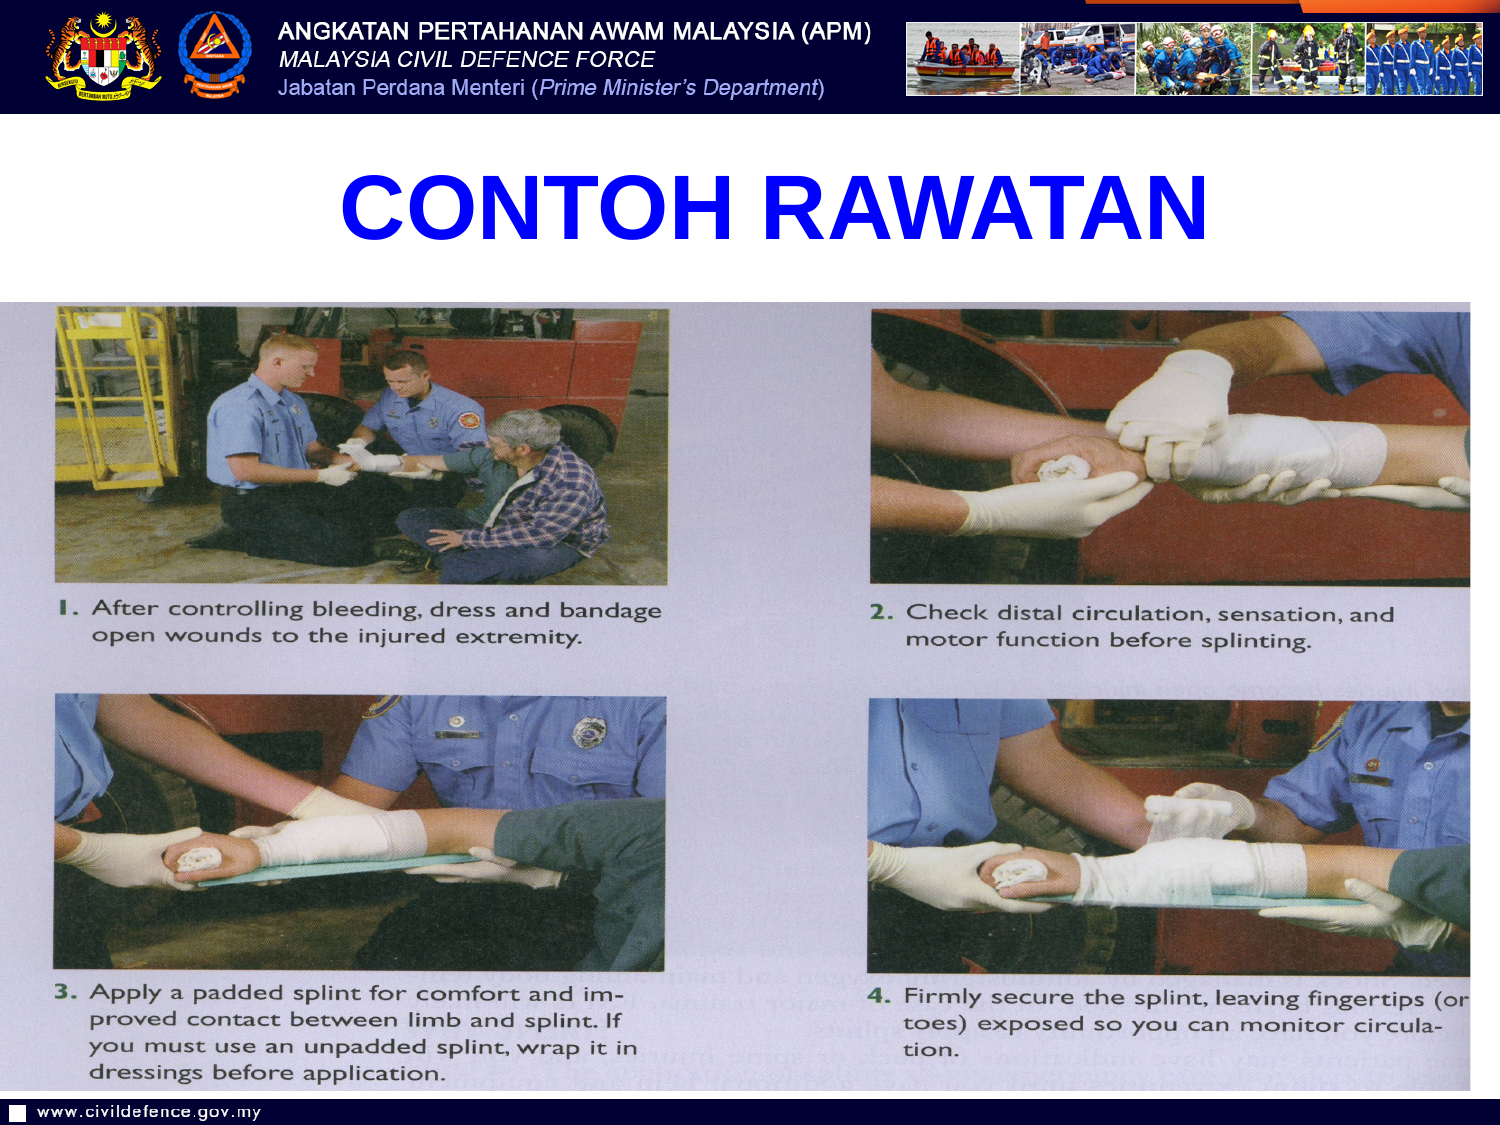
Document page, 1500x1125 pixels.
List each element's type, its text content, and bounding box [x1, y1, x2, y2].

picture [0, 0, 1500, 1125]
slide_number 48 [1074, 1099, 1425, 1103]
text_box CONTOH RAWATAN [324, 140, 1227, 266]
